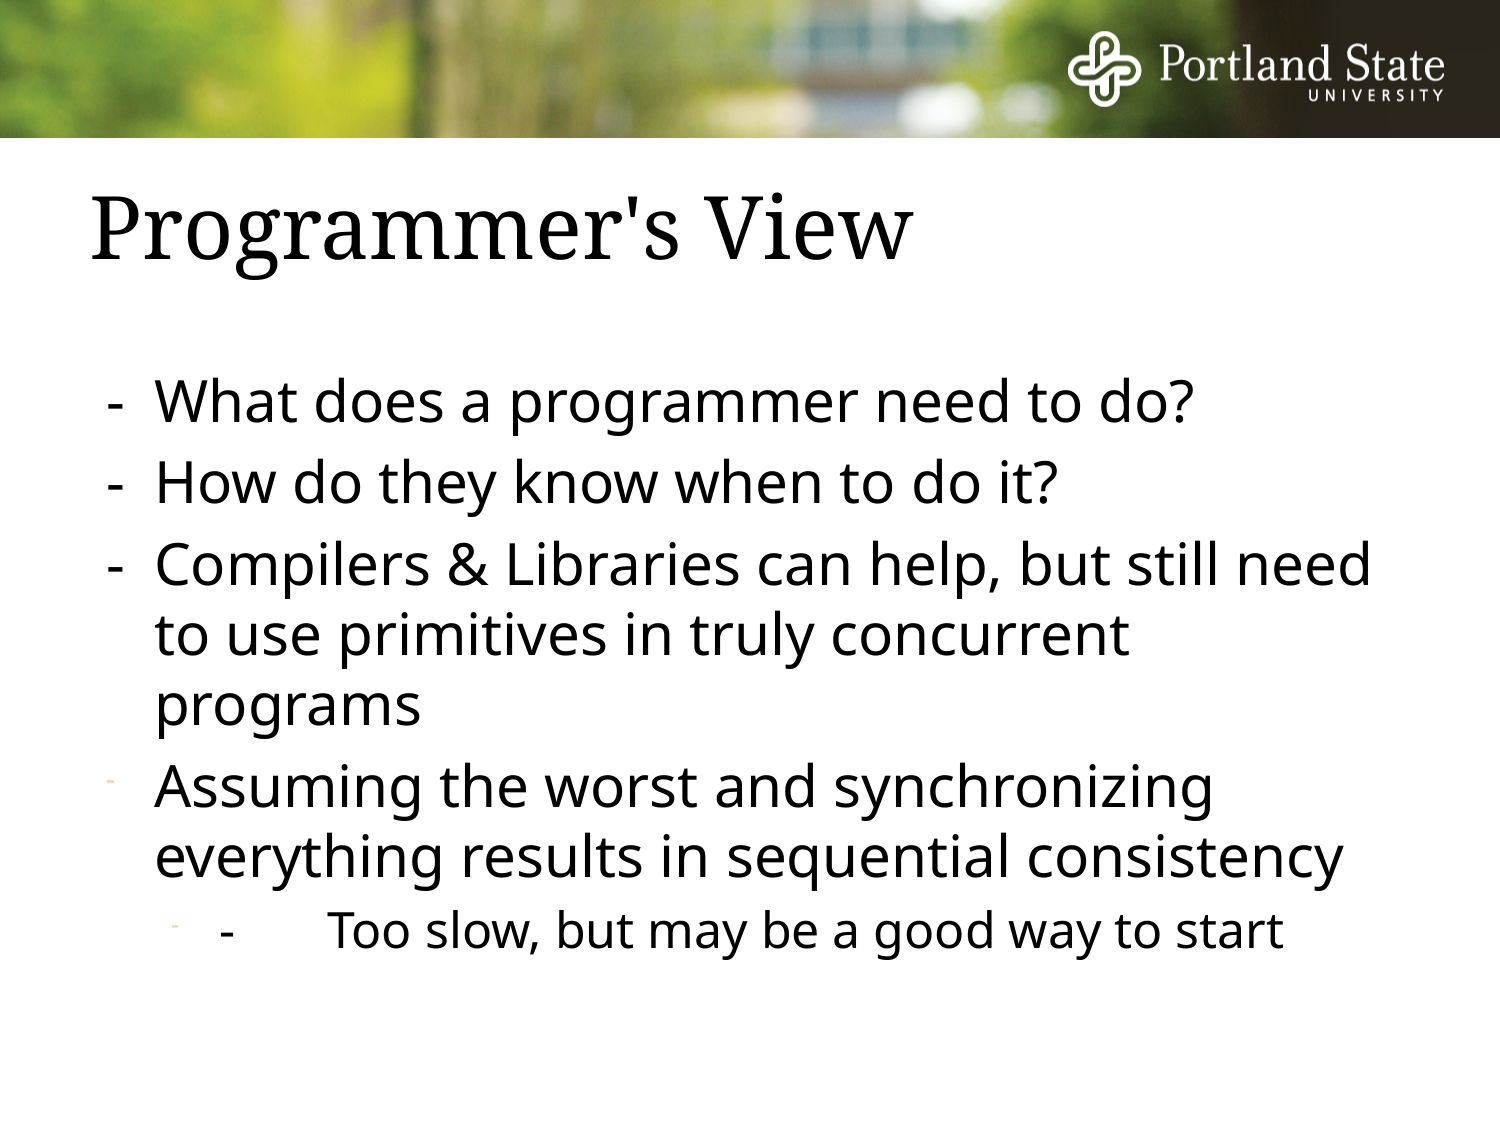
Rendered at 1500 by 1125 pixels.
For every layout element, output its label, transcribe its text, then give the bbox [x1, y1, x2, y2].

title Programmer's View [74, 176, 1425, 288]
list - What does a programmer need to do? - How do they know when to do it? - Compilers & Libraries can help, but still need to use primitives in truly concurrent programs Assuming the worst and synchronizing everything results in sequential consistency - Too slow, but may be a good way to start [74, 356, 1425, 1053]
picture [0, 0, 1500, 138]
